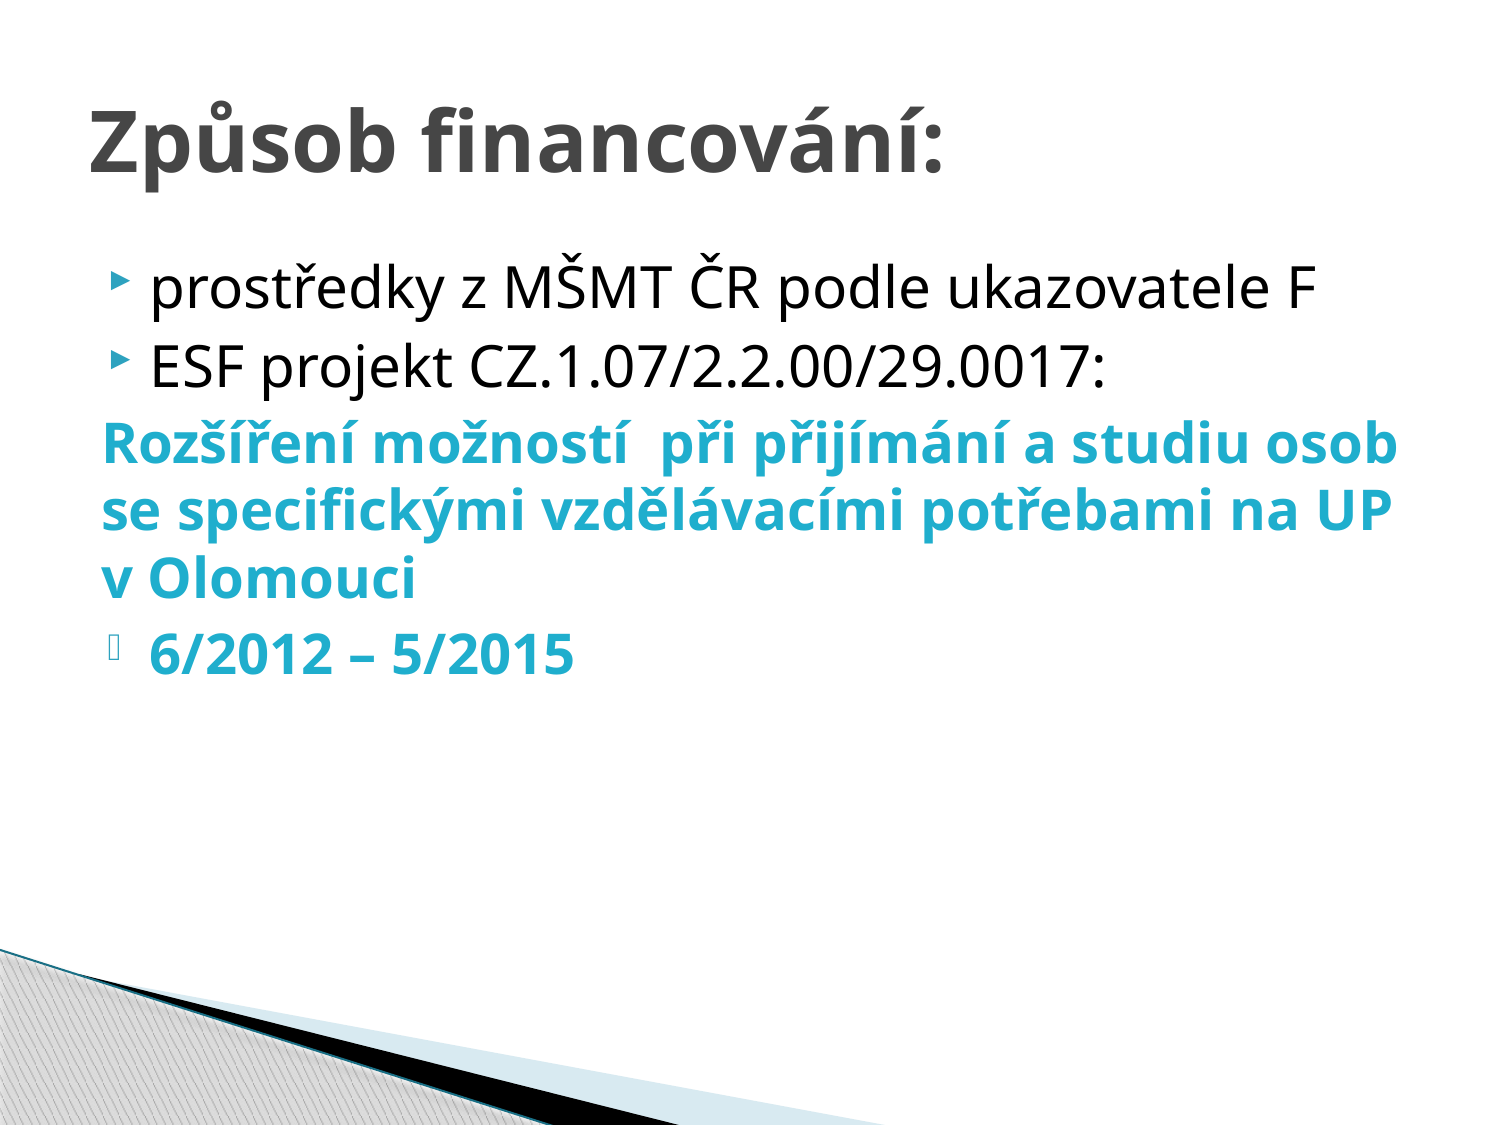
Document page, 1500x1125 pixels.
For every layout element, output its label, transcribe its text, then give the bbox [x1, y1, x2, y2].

title Způsob financování: [75, 45, 1425, 233]
list prostředky z MŠMT ČR podle ukazovatele F ESF projekt CZ.1.07/2.2.00/29.0017: Rozšíření možností při přijímání a studiu osob se specifickými vzdělávacími potřebami na UP v Olomouci 6/2012 – 5/2015 [75, 243, 1425, 986]
